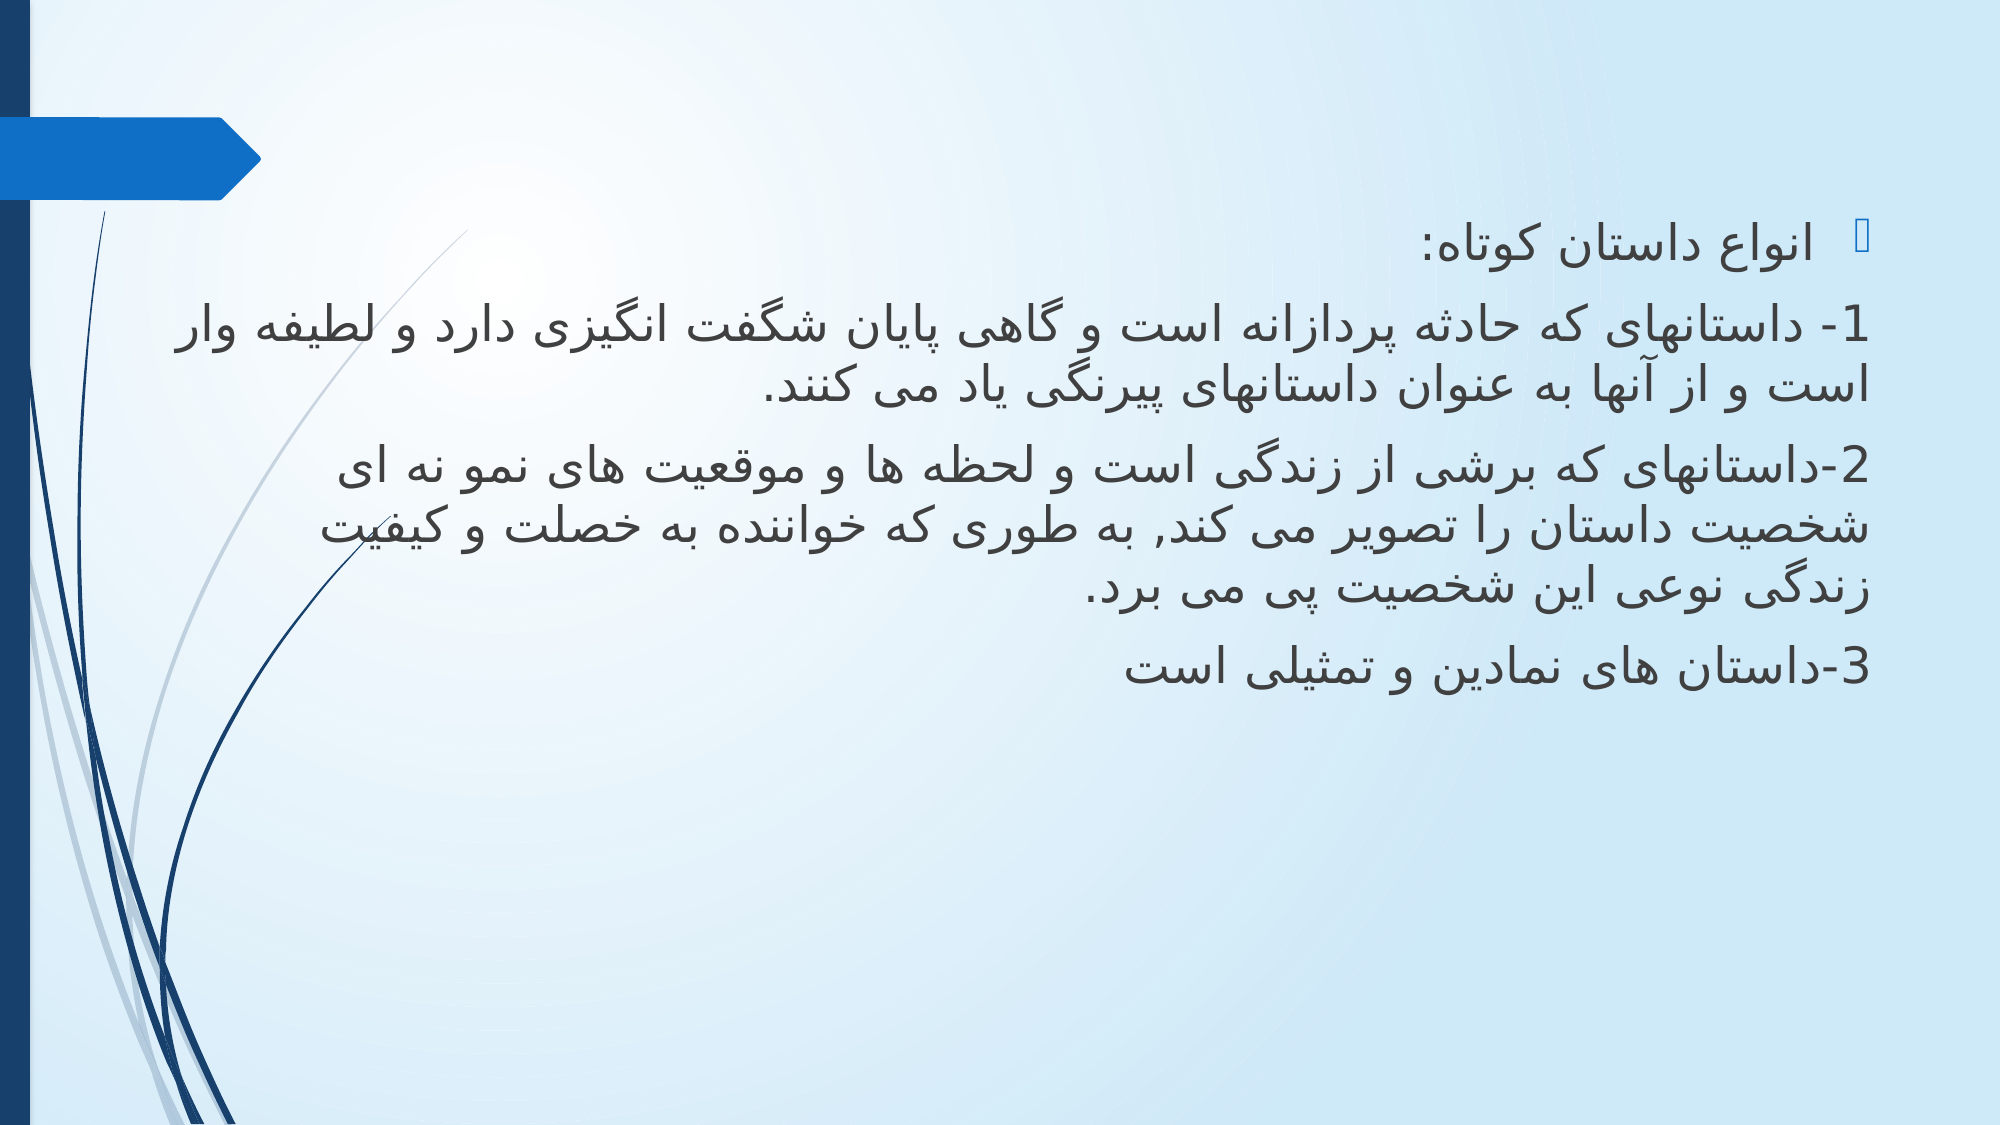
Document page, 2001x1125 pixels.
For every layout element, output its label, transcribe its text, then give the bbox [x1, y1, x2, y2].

list انواع داستان کوتاه: 1- داستانهای که حادثه پردازانه است و گاهی پایان شگفت انگیزی دارد و لطیفه وار است و از آنها به عنوان داستانهای پیرنگی یاد می کنند. 2-داستانهای که برشی از زندگی است و لحظه ها و موقعیت های نمو نه ای شخصیت داستان را تصویر می کند, به طوری که خواننده به خصلت و کیفیت زندگی نوعی این شخصیت پی می برد. 3-داستان های نمادین و تمثیلی است [161, 203, 1888, 1064]
